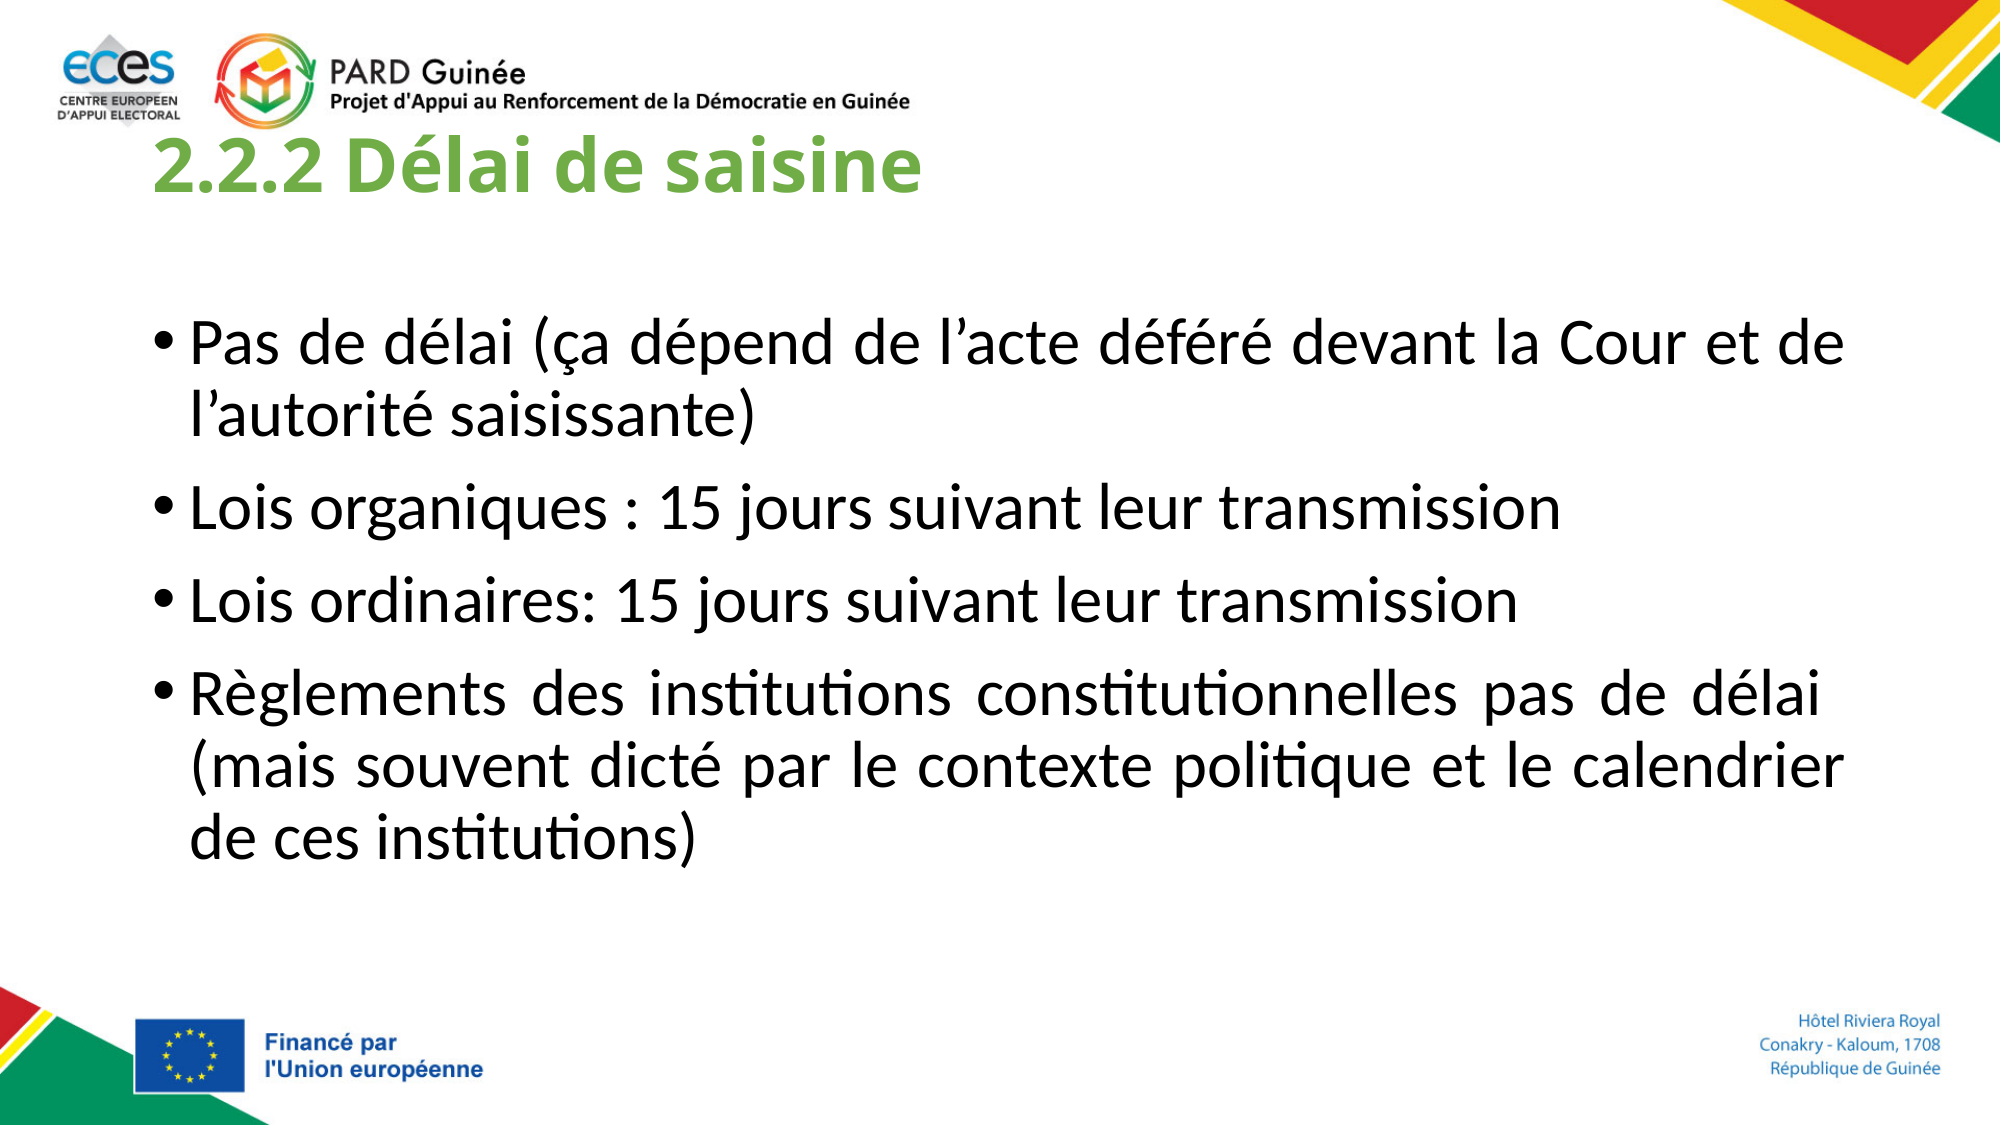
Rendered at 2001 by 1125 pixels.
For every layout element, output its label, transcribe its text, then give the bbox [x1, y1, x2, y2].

list Pas de délai (ça dépend de l’acte déféré devant la Cour et de l’autorité saisissante) Lois organiques : 15 jours suivant leur transmission Lois ordinaires: 15 jours suivant leur transmission Règlements des institutions constitutionnelles pas de délai (mais souvent dicté par le contexte politique et le calendrier de ces institutions) [137, 299, 1863, 1014]
picture [0, 0, 2000, 1125]
title 2.2.2 Délai de saisine [137, 59, 1863, 278]
